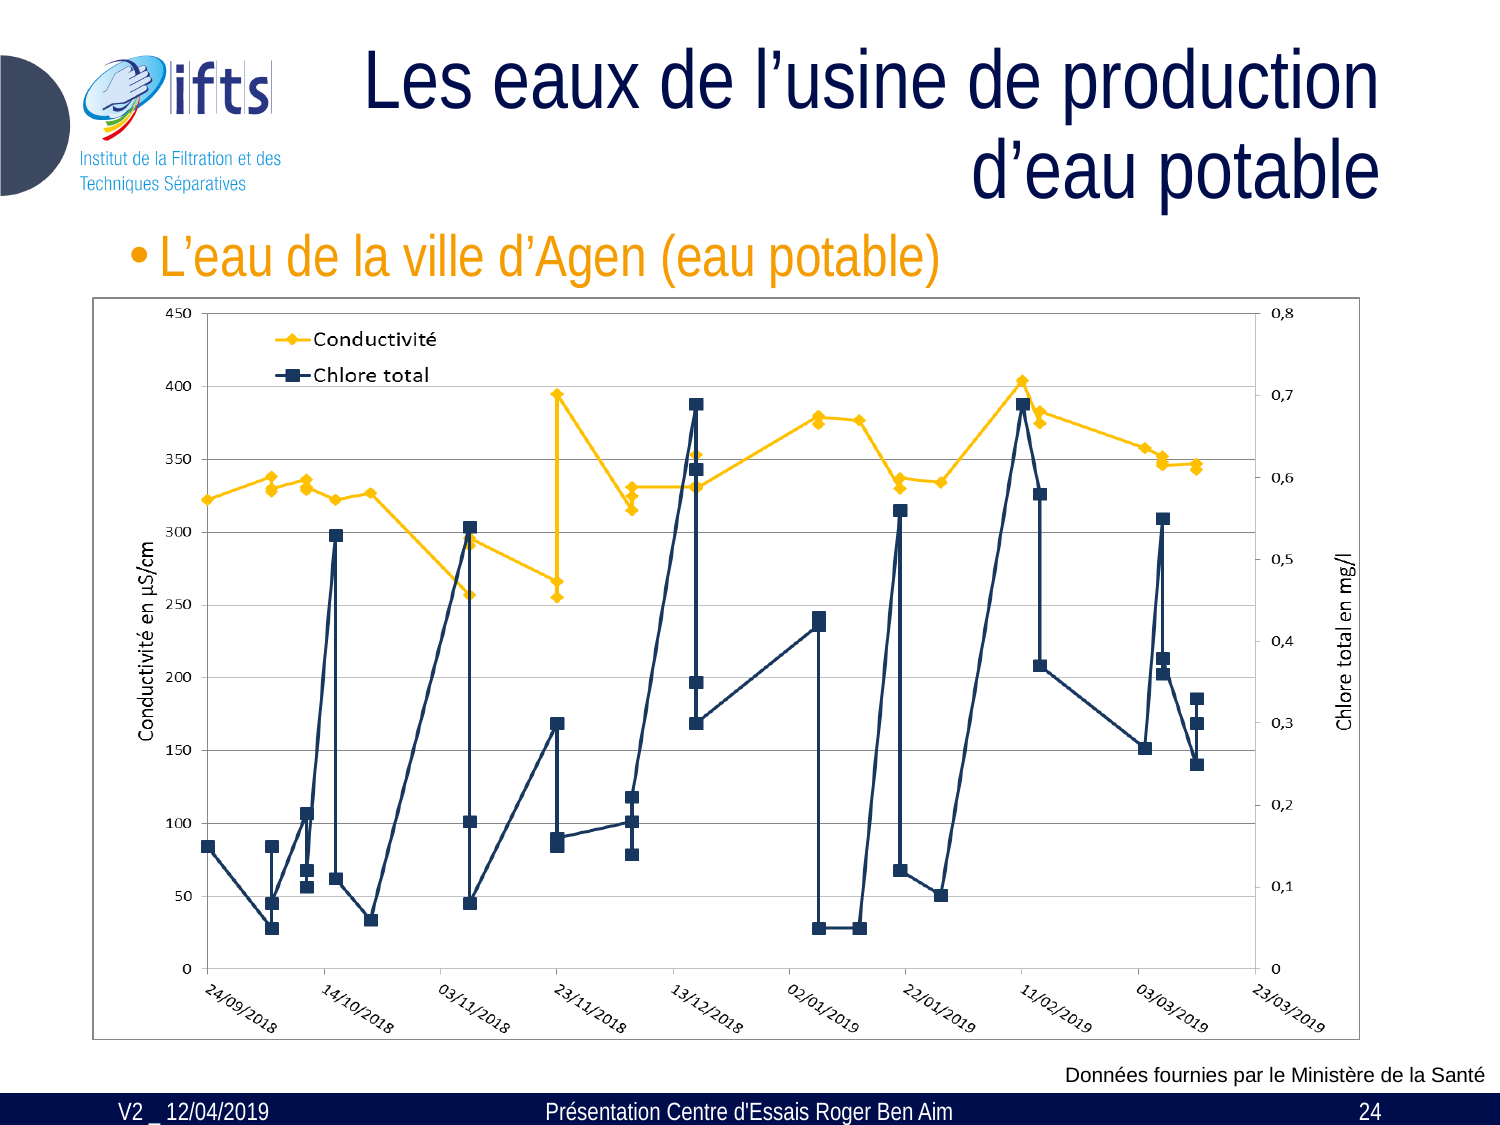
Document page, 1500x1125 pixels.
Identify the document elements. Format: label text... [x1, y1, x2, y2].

list L’eau de la ville d’Agen (eau potable) [114, 218, 1409, 872]
title Les eaux de l’usine de production d’eau potable [314, 55, 1397, 199]
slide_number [103, 1095, 441, 1125]
footer Présentation Centre d'Essais Roger Ben Aim [496, 1095, 1004, 1125]
text_box Données fournies par le Ministère de la Santé [525, 1053, 1500, 1094]
picture [92, 297, 1360, 1040]
slide_number 24 [1059, 1095, 1397, 1125]
picture [0, 22, 296, 214]
